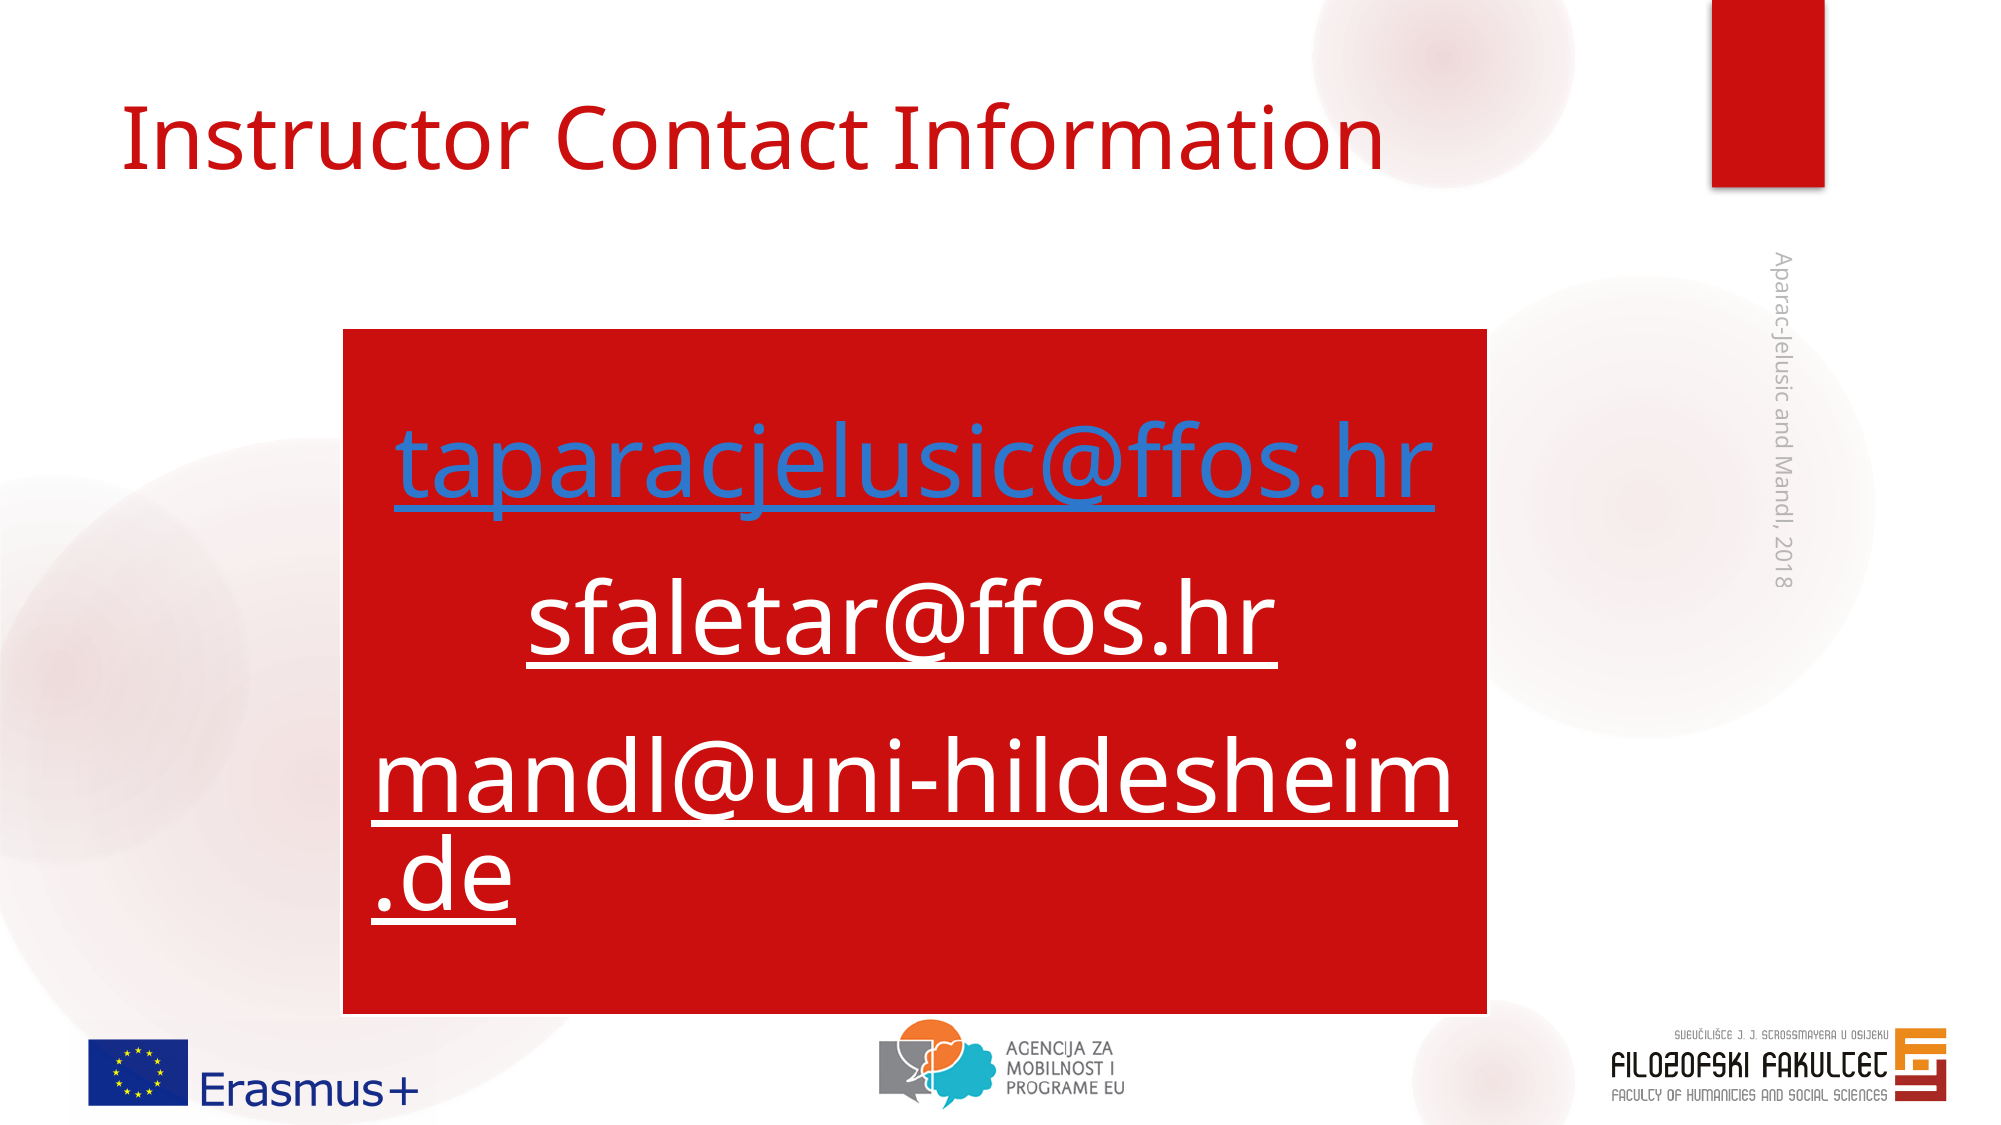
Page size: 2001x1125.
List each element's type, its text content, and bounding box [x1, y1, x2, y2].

picture [879, 1017, 1140, 1125]
picture [1610, 1017, 1951, 1112]
footer Aparac-Jelusic and Mandl, 2018 [1760, 237, 1811, 871]
picture [69, 1020, 437, 1125]
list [180, 327, 1649, 1017]
title Instructor Contact Information [106, 74, 1649, 304]
